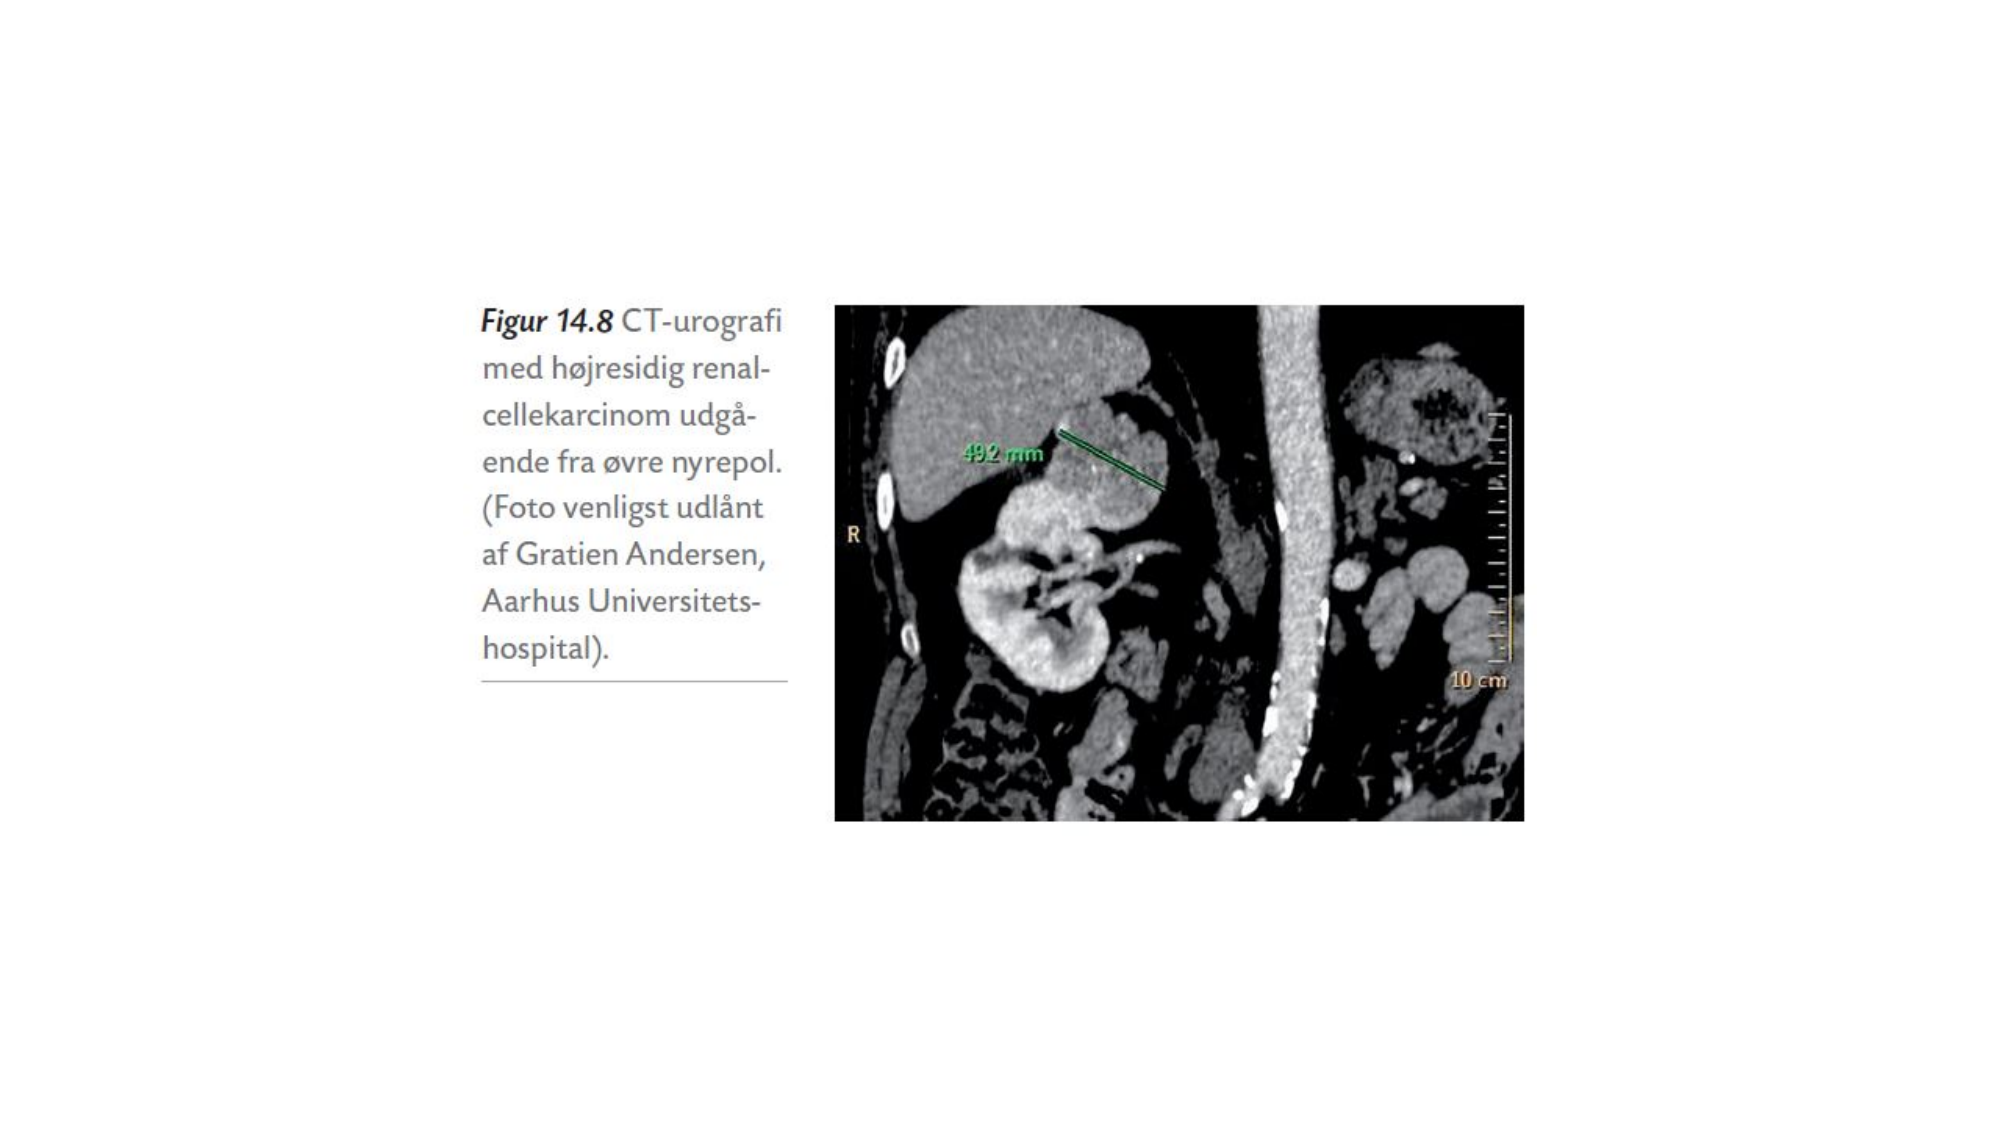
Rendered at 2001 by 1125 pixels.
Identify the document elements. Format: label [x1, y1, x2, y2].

picture [463, 285, 1537, 839]
